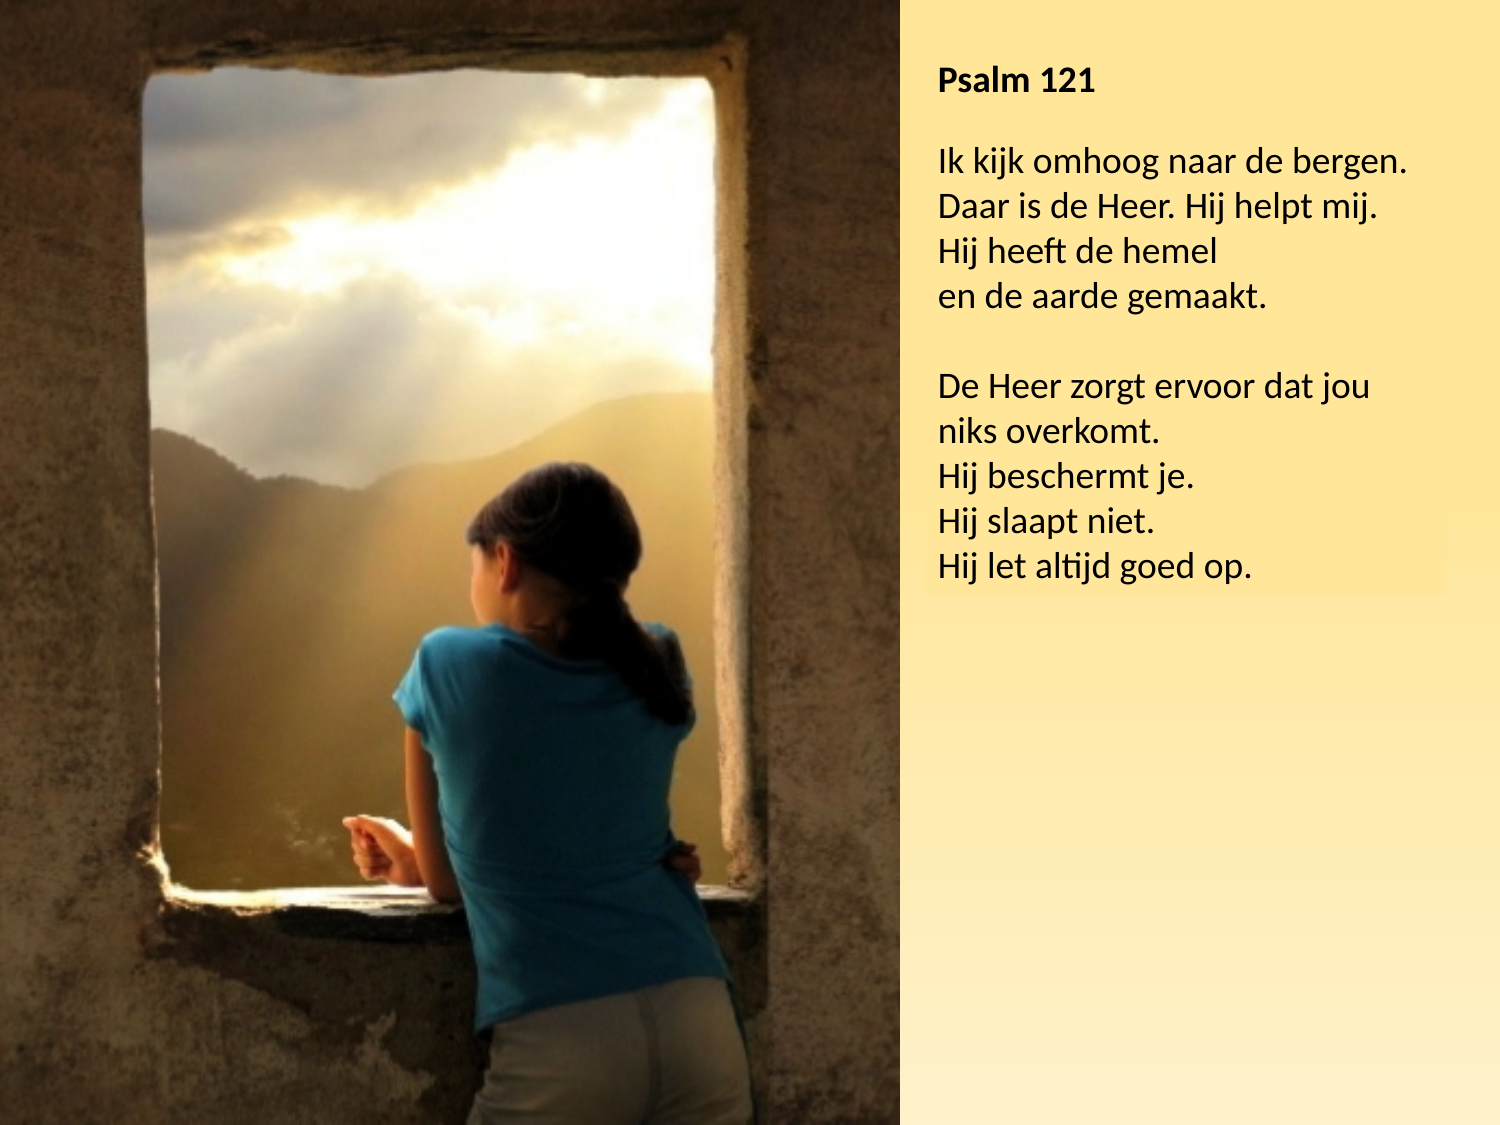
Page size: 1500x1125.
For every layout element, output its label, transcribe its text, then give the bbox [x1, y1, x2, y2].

text_box Psalm 121 [923, 47, 1206, 108]
picture [0, 0, 900, 1125]
text_box Ik kijk omhoog naar de bergen. Daar is de Heer. Hij helpt mij. Hij heeft de hemel en de aarde gemaakt. De Heer zorgt ervoor dat jou niks overkomt. Hij beschermt je. Hij slaapt niet. Hij let altijd goed op. [923, 129, 1447, 594]
